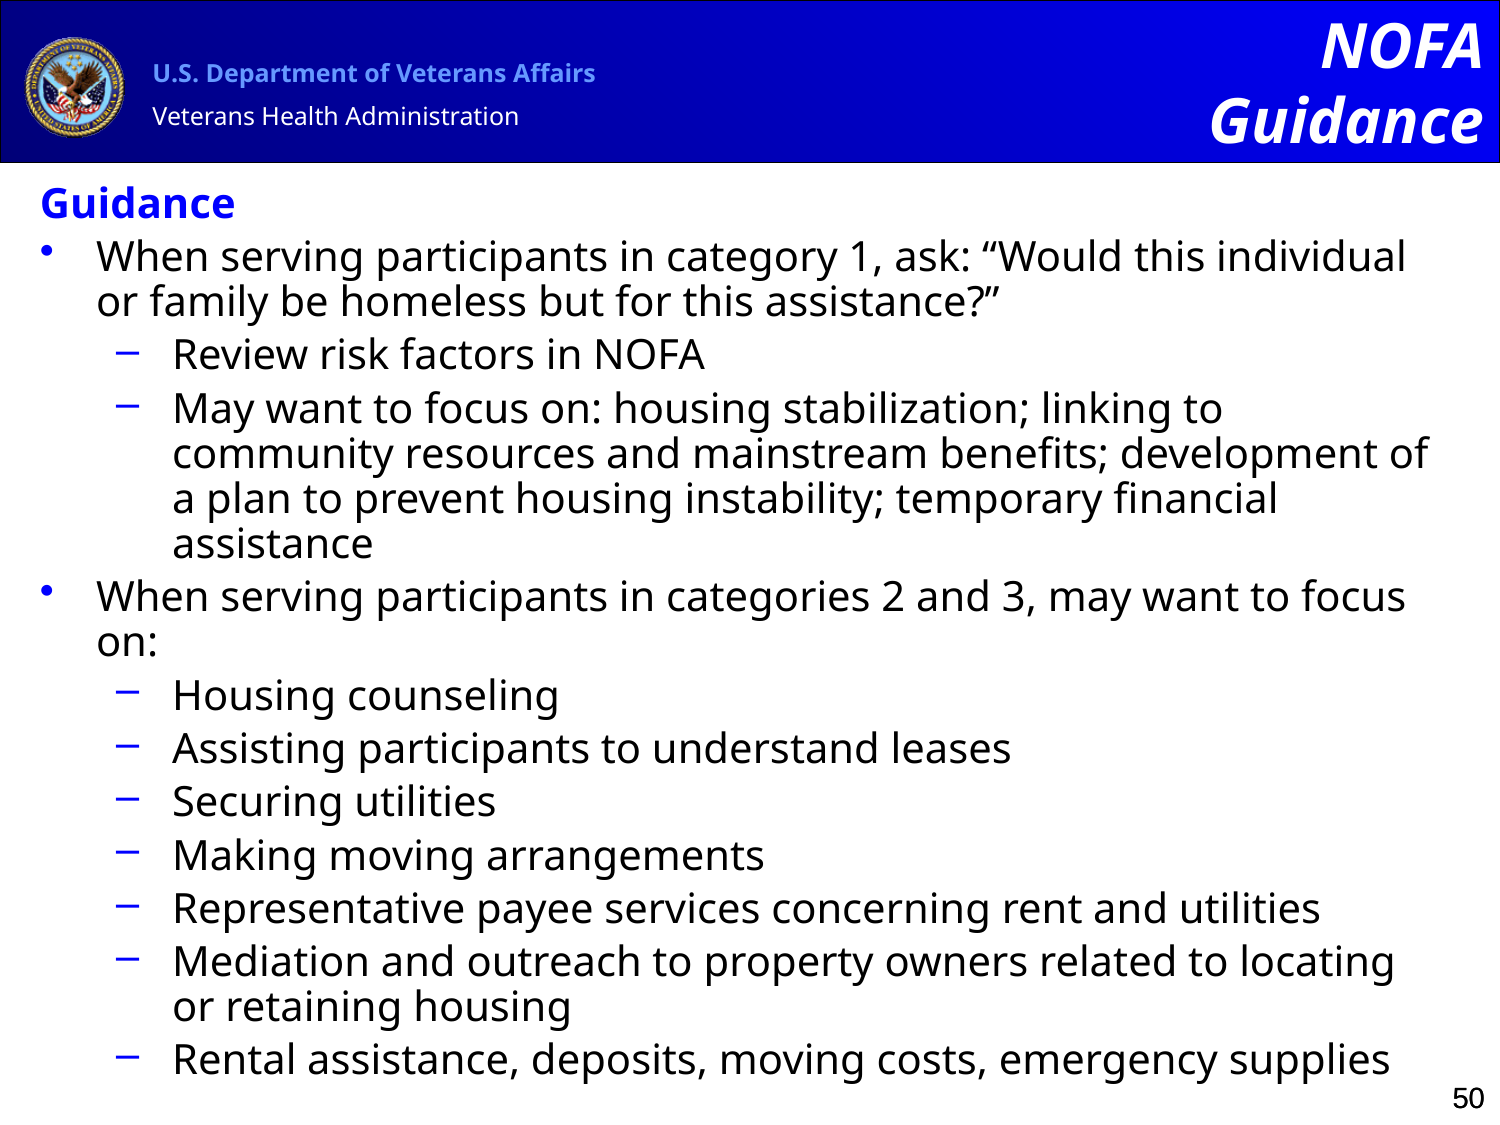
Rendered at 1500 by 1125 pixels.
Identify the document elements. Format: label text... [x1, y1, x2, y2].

picture [24, 37, 125, 138]
text_box NOFA Guidance [599, 0, 1500, 163]
list Guidance When serving participants in category 1, ask: “Would this individual or family be homeless but for this assistance?” Review risk factors in NOFA May want to focus on: housing stabilization; linking to community resources and mainstream benefits; development of a plan to prevent housing instability; temporary financial assistance When serving participants in categories 2 and 3, may want to focus on: Housing counseling Assisting participants to understand leases Securing utilities Making moving arrangements Representative payee services concerning rent and utilities Mediation and outreach to property owners related to locating or retaining housing Rental assistance, deposits, moving costs, emergency supplies [24, 174, 1463, 1063]
text_box 50 [1187, 1071, 1500, 1125]
